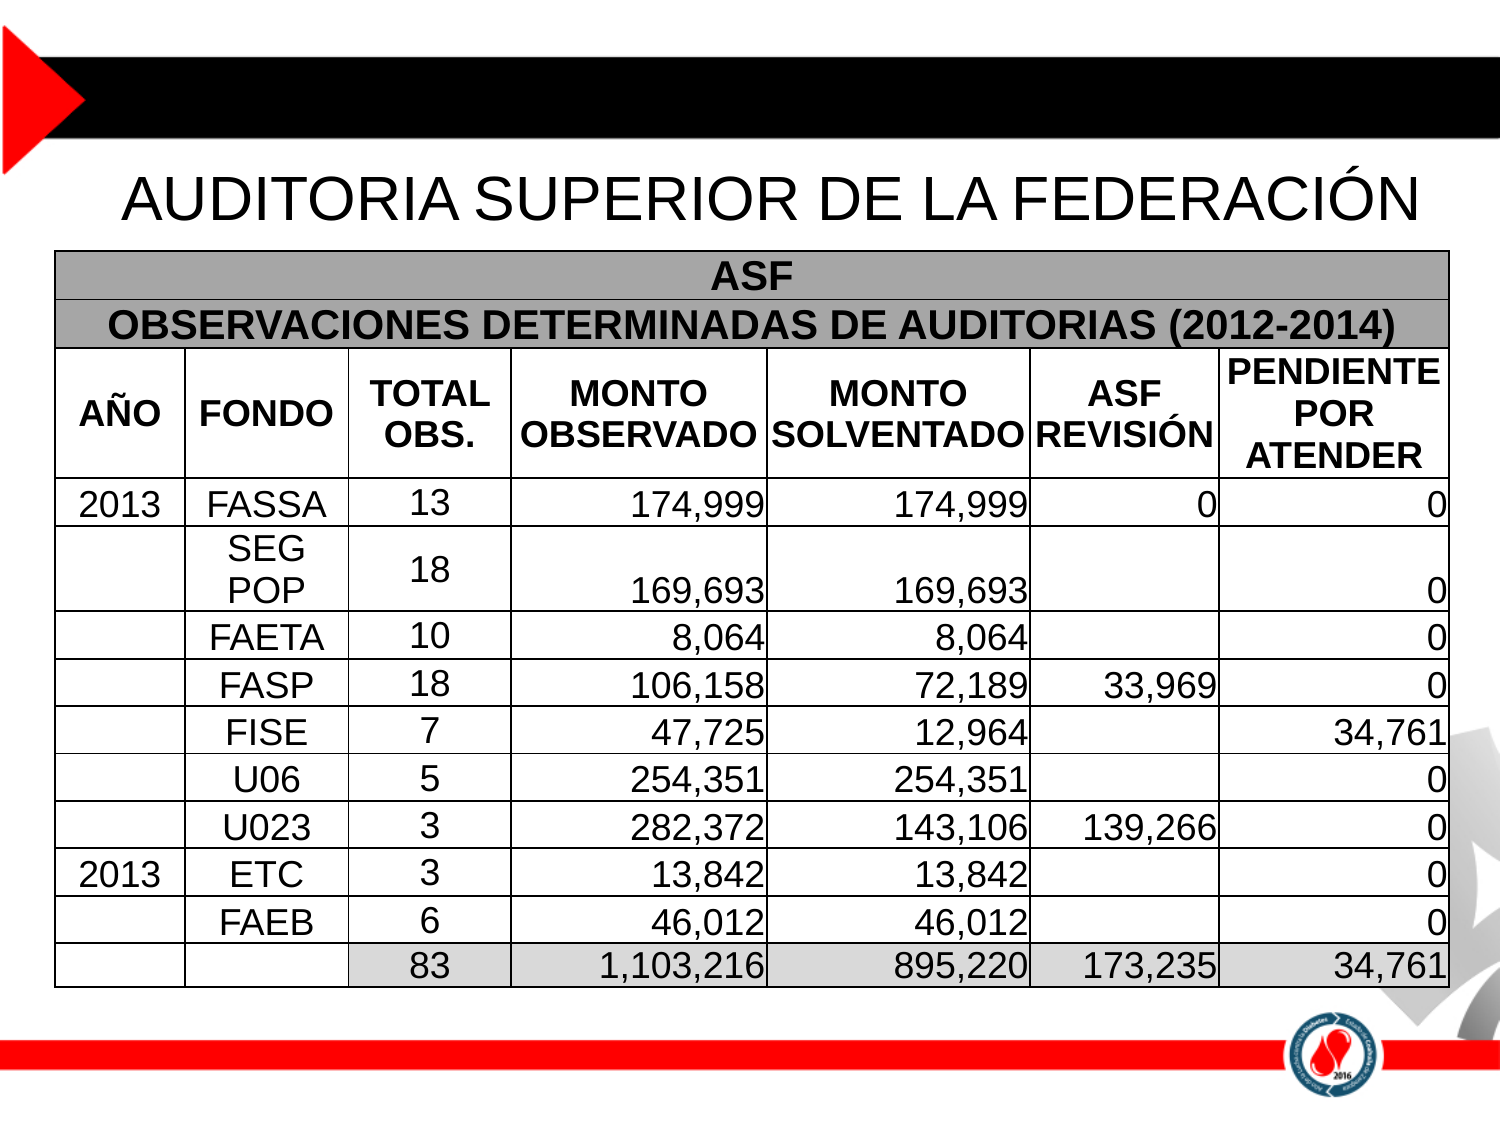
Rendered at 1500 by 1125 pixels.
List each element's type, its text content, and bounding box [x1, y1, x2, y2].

table_cell 0 [1220, 612, 1448, 658]
table_cell 0 [1220, 849, 1448, 895]
table_cell [1031, 849, 1218, 895]
table_cell 0 [1220, 660, 1448, 705]
table_cell [1031, 897, 1218, 942]
table_cell 3 [349, 802, 510, 847]
table_cell [56, 660, 184, 705]
table_cell 0 [1220, 754, 1448, 800]
table_cell 18 [349, 660, 510, 705]
table_cell 13 [349, 479, 510, 525]
table_cell [56, 944, 184, 986]
table_cell [56, 802, 184, 847]
table_cell 0 [1031, 479, 1218, 525]
table_cell 46,012 [768, 897, 1029, 942]
table_cell OBSERVACIONES DETERMINADAS DE AUDITORIAS (2012-2014) [56, 300, 1448, 347]
table_cell U06 [186, 754, 348, 800]
table_cell 33,969 [1031, 660, 1218, 705]
table_cell 0 [1220, 527, 1448, 610]
table_cell [56, 527, 184, 610]
table_cell 6 [349, 897, 510, 942]
table_cell AÑO [56, 349, 184, 477]
table_cell 254,351 [512, 754, 766, 800]
table_cell 34,761 [1220, 707, 1448, 753]
table_cell 1,103,216 [512, 944, 766, 986]
table_cell 8,064 [768, 612, 1029, 658]
table_cell 47,725 [512, 707, 766, 753]
table_cell [186, 944, 348, 986]
table_cell FAETA [186, 612, 348, 658]
table_cell 3 [349, 849, 510, 895]
table_cell PENDIENTE POR ATENDER [1220, 349, 1448, 477]
table_cell 13,842 [768, 849, 1029, 895]
table_cell U023 [186, 802, 348, 847]
table_cell 46,012 [512, 897, 766, 942]
table_cell 7 [349, 707, 510, 753]
table_cell 106,158 [512, 660, 766, 705]
table_cell FONDO [186, 349, 348, 477]
table_cell [1031, 707, 1218, 753]
table_cell FASP [186, 660, 348, 705]
table_cell SEG POP [186, 527, 348, 610]
table_cell 169,693 [512, 527, 766, 610]
table_cell MONTO OBSERVADO [512, 349, 766, 477]
table_header ASF [56, 252, 1448, 299]
table_cell FAEB [186, 897, 348, 942]
table_cell 2013 [56, 479, 184, 525]
table_cell 72,189 [768, 660, 1029, 705]
table_cell 895,220 [768, 944, 1029, 986]
table_cell [56, 612, 184, 658]
table_cell 12,964 [768, 707, 1029, 753]
table_cell [56, 754, 184, 800]
table_cell 2013 [56, 849, 184, 895]
table_cell 18 [349, 527, 510, 610]
table_cell 10 [349, 612, 510, 658]
table_cell [56, 707, 184, 753]
table_cell ASF REVISIÓN [1031, 349, 1218, 477]
table_cell 5 [349, 754, 510, 800]
table_cell 34,761 [1220, 944, 1448, 986]
table_cell 139,266 [1031, 802, 1218, 847]
table_cell FASSA [186, 479, 348, 525]
table_cell 143,106 [768, 802, 1029, 847]
table_cell 0 [1220, 897, 1448, 942]
table_cell [1031, 527, 1218, 610]
table_cell 173,235 [1031, 944, 1218, 986]
table_cell 282,372 [512, 802, 766, 847]
table_cell 174,999 [512, 479, 766, 525]
table_cell 83 [349, 944, 510, 986]
table_cell 0 [1220, 479, 1448, 525]
table_cell 254,351 [768, 754, 1029, 800]
table_cell FISE [186, 707, 348, 753]
table_cell [1031, 754, 1218, 800]
table_cell [56, 897, 184, 942]
table_cell TOTAL OBS. [349, 349, 510, 477]
table_cell ETC [186, 849, 348, 895]
table_cell [1031, 612, 1218, 658]
table_cell MONTO SOLVENTADO [768, 349, 1029, 477]
title AUDITORIA SUPERIOR DE LA FEDERACIÓN [44, 159, 1500, 231]
picture [0, 0, 1500, 1125]
table_cell 0 [1220, 802, 1448, 847]
table_cell 169,693 [768, 527, 1029, 610]
table_cell 8,064 [512, 612, 766, 658]
table_cell 174,999 [768, 479, 1029, 525]
table_cell 13,842 [512, 849, 766, 895]
